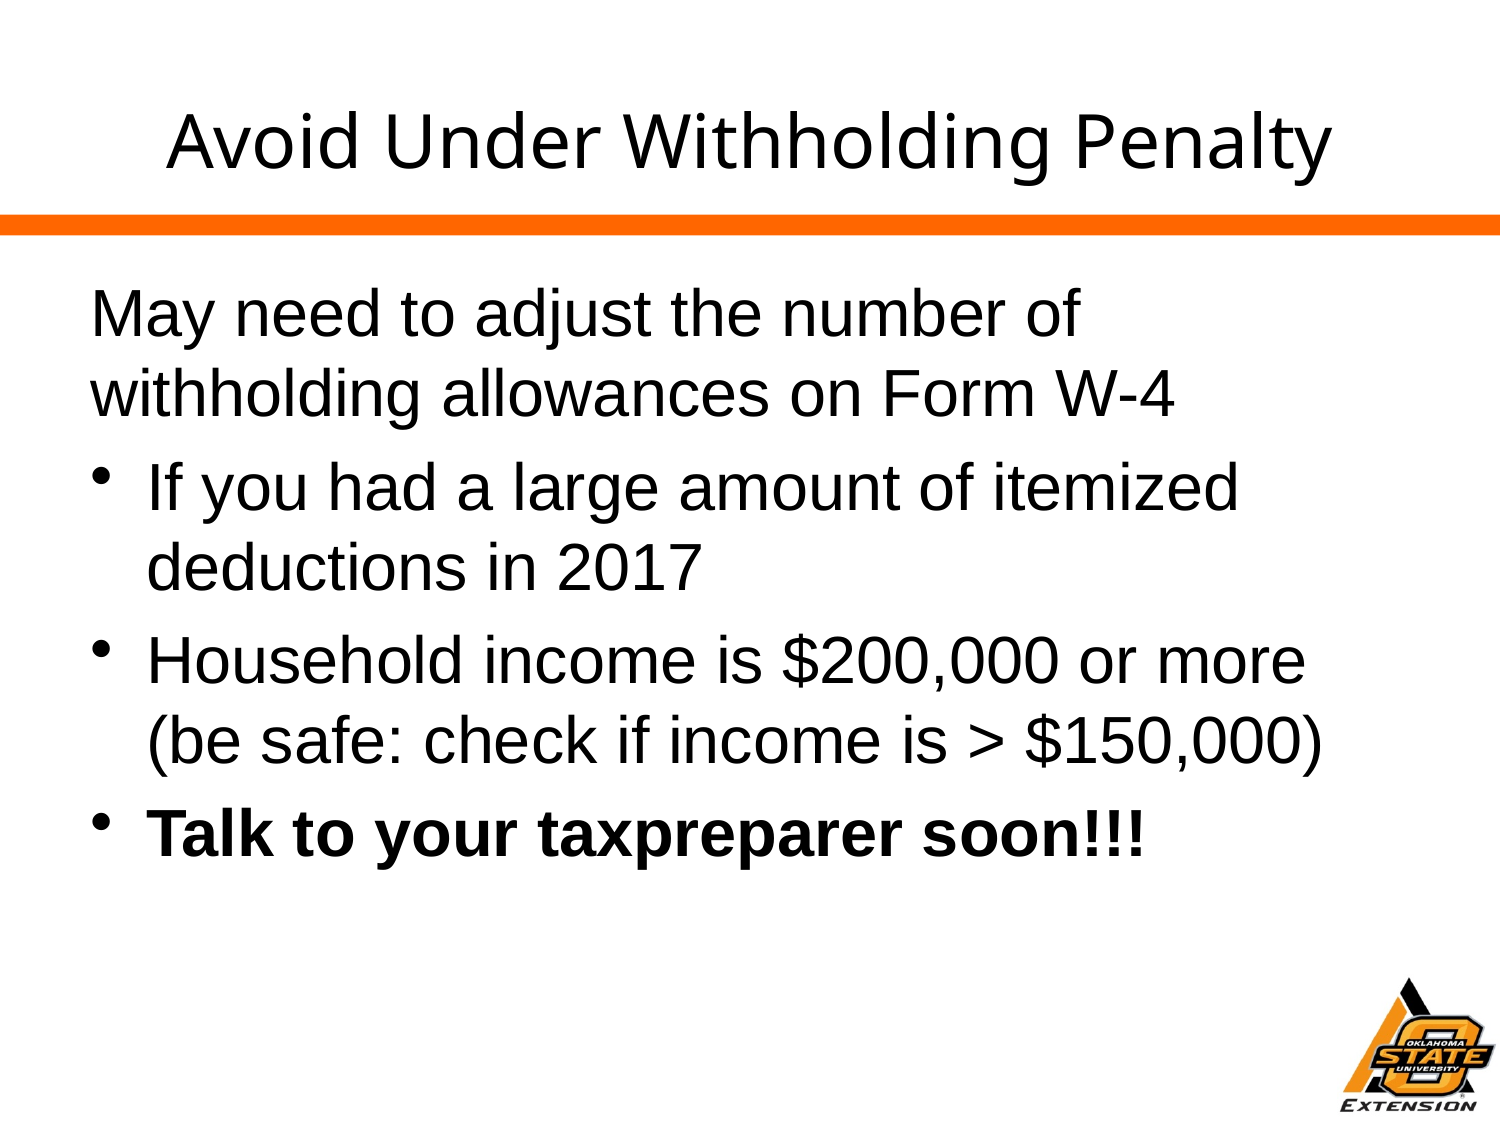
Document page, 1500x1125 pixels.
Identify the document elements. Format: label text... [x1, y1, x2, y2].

picture [1337, 968, 1500, 1125]
list May need to adjust the number of withholding allowances on Form W-4 If you had a large amount of itemized deductions in 2017 Household income is $200,000 or more (be safe: check if income is > $150,000) Talk to your taxpreparer soon!!! [74, 262, 1426, 1006]
title Avoid Under Withholding Penalty [74, 44, 1426, 233]
